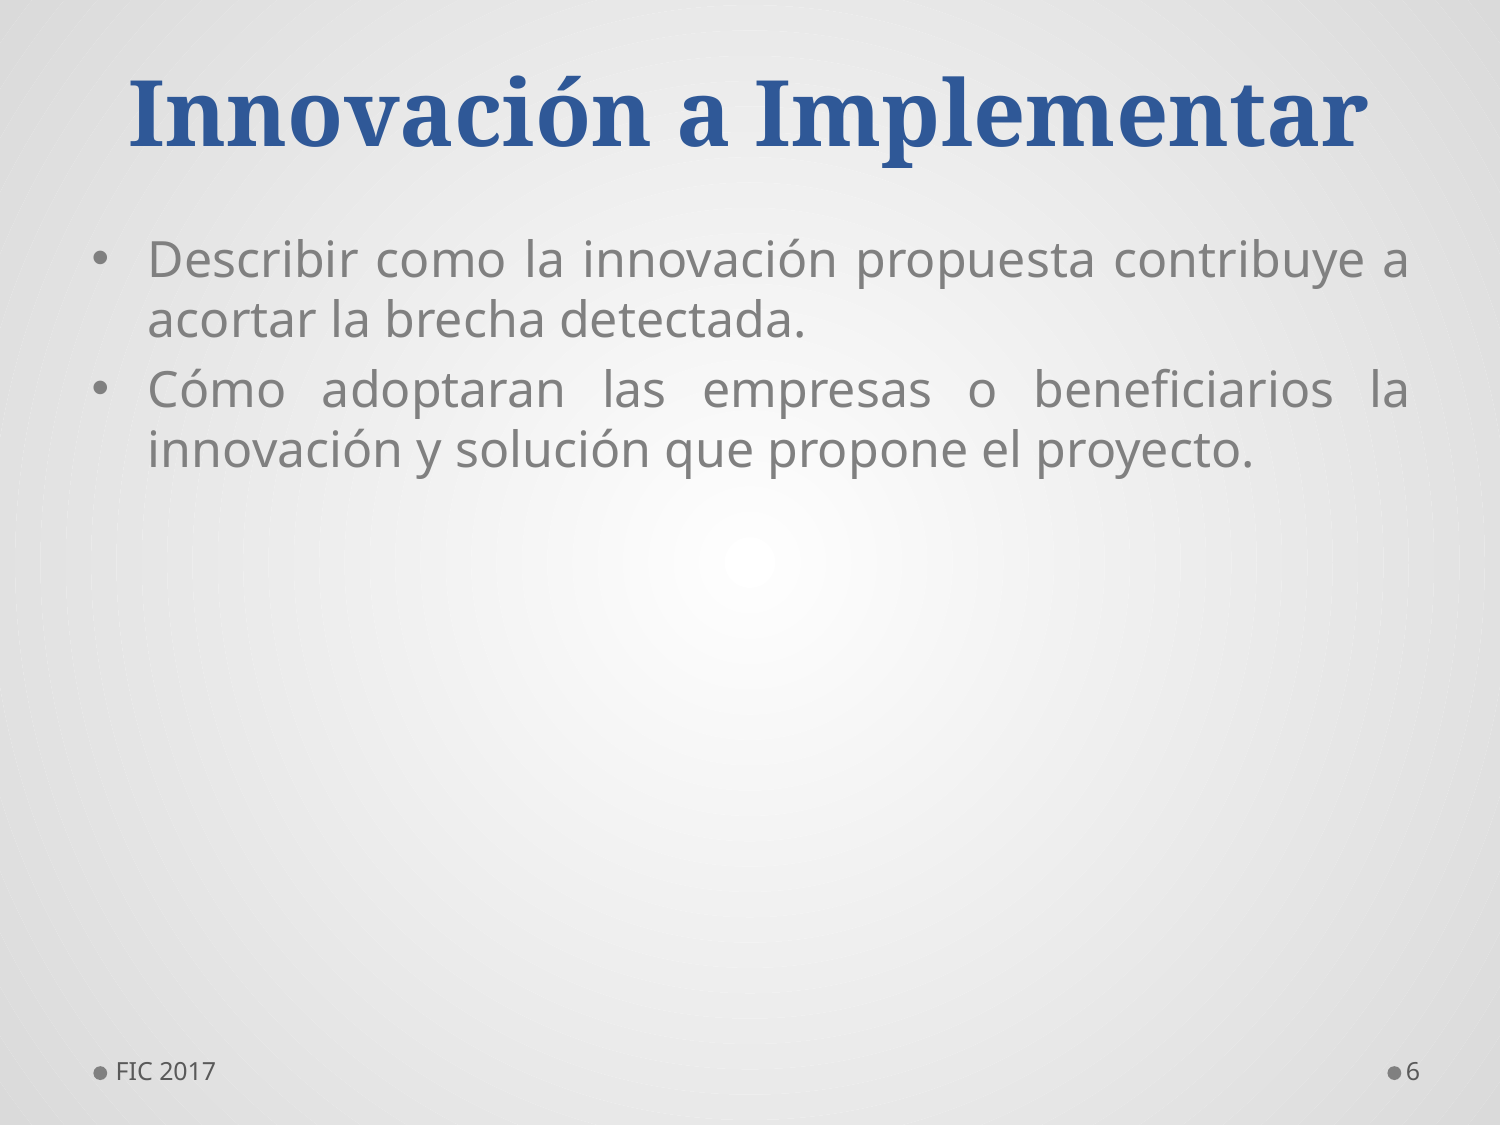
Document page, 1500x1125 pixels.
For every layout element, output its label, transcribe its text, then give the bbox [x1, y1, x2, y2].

title Innovación a Implementar [0, 1, 1500, 173]
list Describir como la innovación propuesta contribuye a acortar la brecha detectada. Cómo adoptaran las empresas o beneficiarios la innovación y solución que propone el proyecto. [76, 219, 1427, 598]
footer FIC 2017 [108, 1042, 576, 1103]
slide_number 6 [1401, 1042, 1494, 1103]
